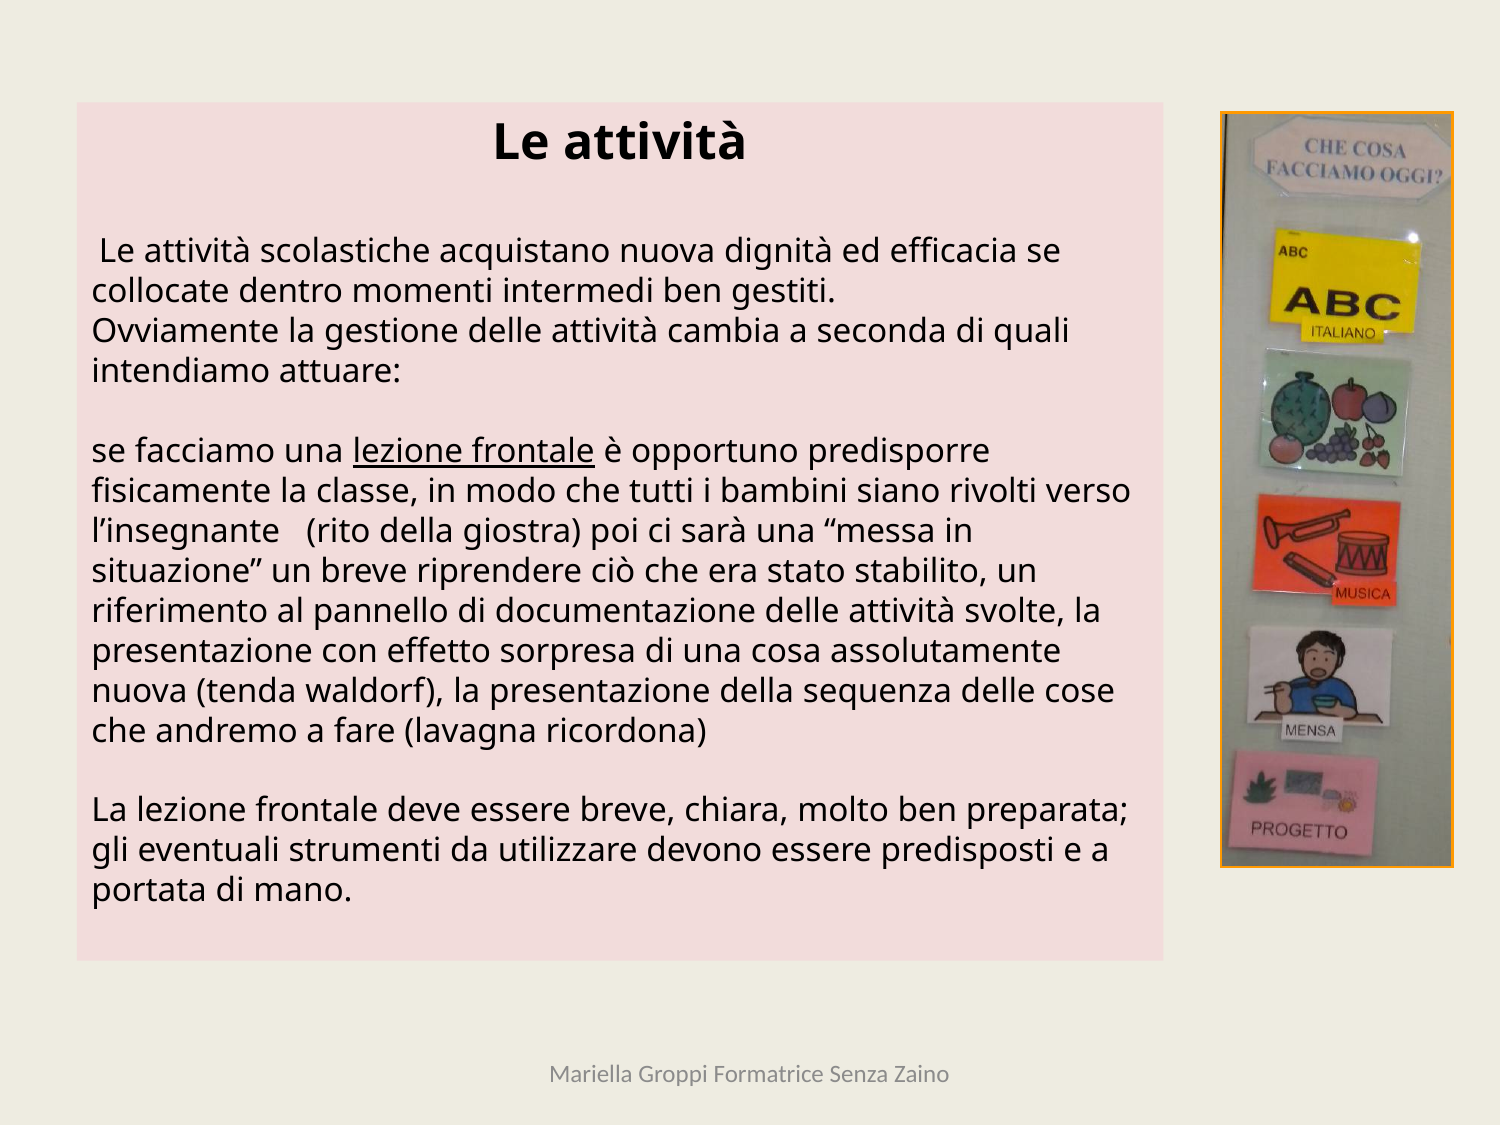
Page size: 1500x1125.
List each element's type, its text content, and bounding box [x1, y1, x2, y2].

text_box Le attività Le attività scolastiche acquistano nuova dignità ed efficacia se collocate dentro momenti intermedi ben gestiti. Ovviamente la gestione delle attività cambia a seconda di quali intendiamo attuare: se facciamo una lezione frontale è opportuno predisporre fisicamente la classe, in modo che tutti i bambini siano rivolti verso l’insegnante (rito della giostra) poi ci sarà una “messa in situazione” un breve riprendere ciò che era stato stabilito, un riferimento al pannello di documentazione delle attività svolte, la presentazione con effetto sorpresa di una cosa assolutamente nuova (tenda waldorf), la presentazione della sequenza delle cose che andremo a fare (lavagna ricordona) La lezione frontale deve essere breve, chiara, molto ben preparata; gli eventuali strumenti da utilizzare devono essere predisposti e a portata di mano. [76, 102, 1164, 961]
picture [1222, 113, 1452, 867]
footer Mariella Groppi Formatrice Senza Zaino [512, 1042, 988, 1103]
